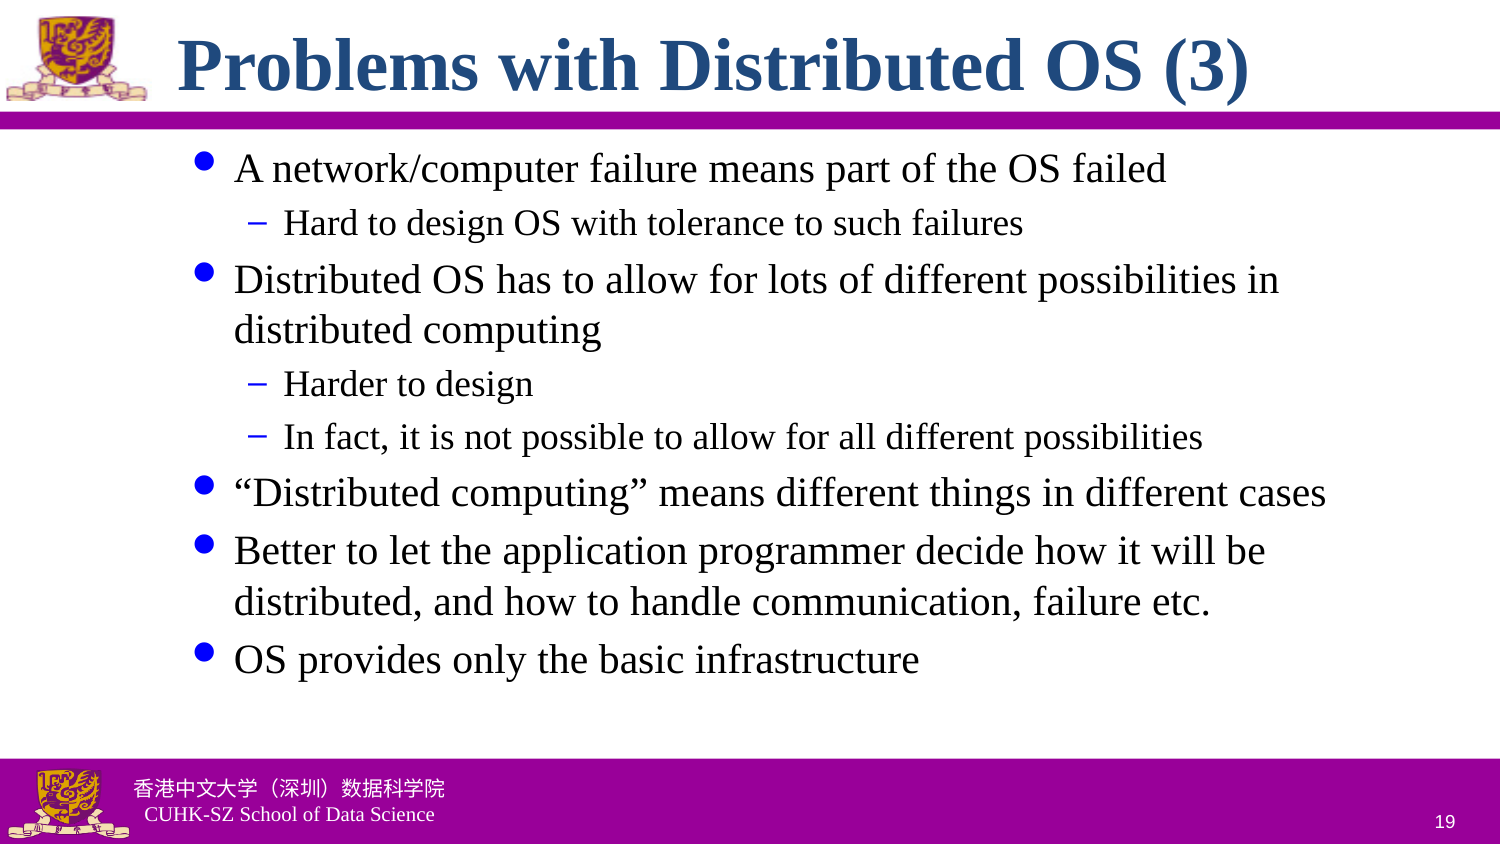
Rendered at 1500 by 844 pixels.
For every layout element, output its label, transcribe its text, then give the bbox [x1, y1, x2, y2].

picture [5, 15, 152, 101]
text_box Problems with Distributed OS (3) [162, 17, 1424, 103]
picture [7, 768, 130, 839]
list A network/computer failure means part of the OS failed Hard to design OS with tolerance to such failures Distributed OS has to allow for lots of different possibilities in distributed computing Harder to design In fact, it is not possible to allow for all different possibilities “Distributed computing” means different things in different cases Better to let the application programmer decide how it will be distributed, and how to handle communication, failure etc. OS provides only the basic infrastructure [176, 133, 1355, 740]
slide_number 19 [1120, 802, 1471, 844]
